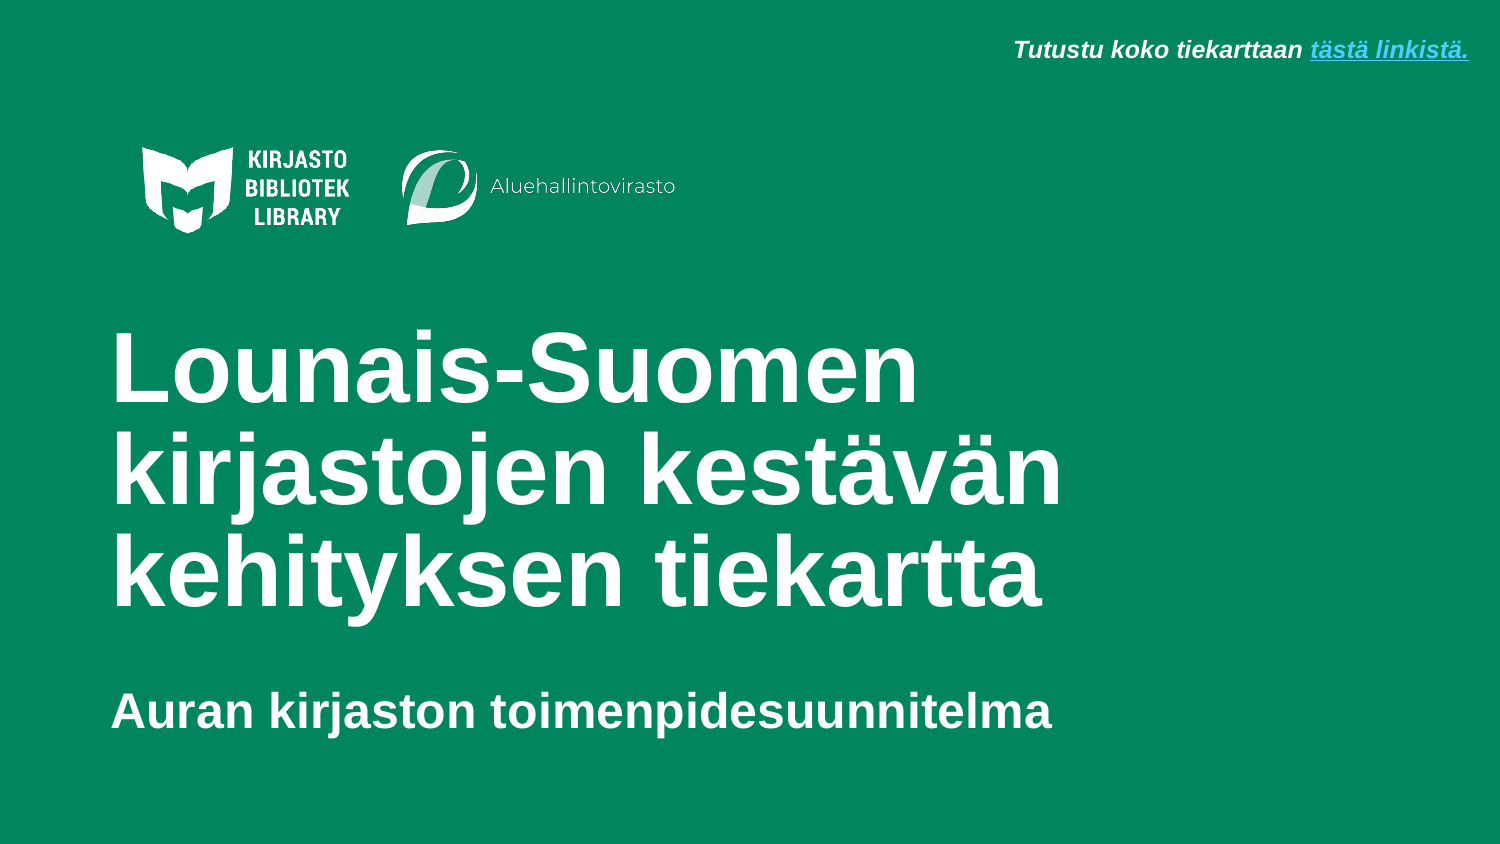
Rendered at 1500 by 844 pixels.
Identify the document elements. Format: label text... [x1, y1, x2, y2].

subtitle Auran kirjaston toimenpidesuunnitelma [110, 671, 1379, 743]
picture [120, 130, 371, 249]
picture [398, 147, 677, 228]
text_box Tutustu koko tiekarttaan tästä linkistä. [998, 26, 1500, 71]
title Lounais-Suomen kirjastojen kestävän kehityksen tiekartta [110, 320, 1380, 548]
